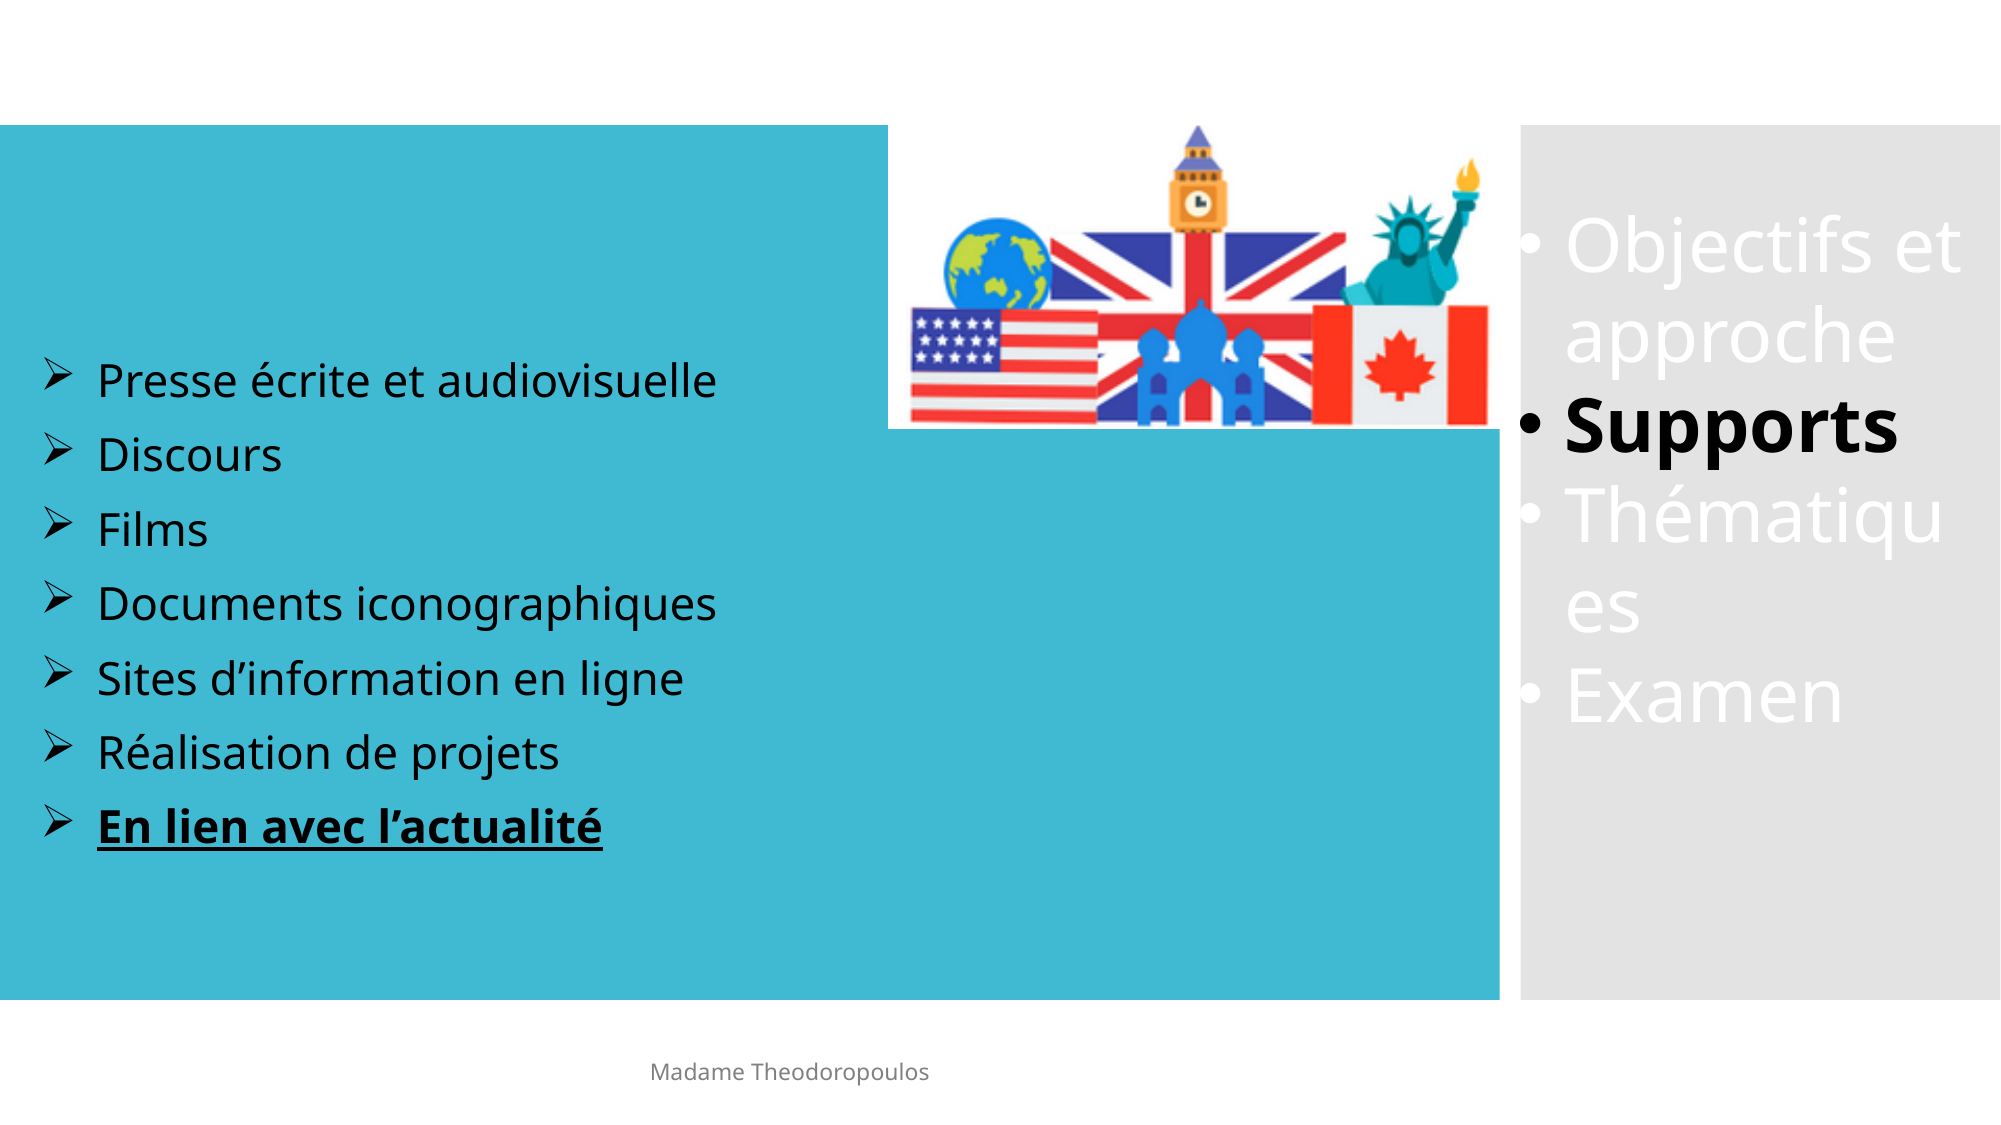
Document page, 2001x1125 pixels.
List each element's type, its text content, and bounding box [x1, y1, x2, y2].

text_box Objectifs et approche Supports Thématiques Examen [1502, 189, 2000, 745]
subtitle Presse écrite et audiovisuelle Discours Films Documents iconographiques Sites d’information en ligne Réalisation de projets En lien avec l’actualité [25, 350, 1226, 1077]
picture [887, 118, 1503, 429]
footer Madame Theodoropoulos [634, 1042, 1605, 1103]
